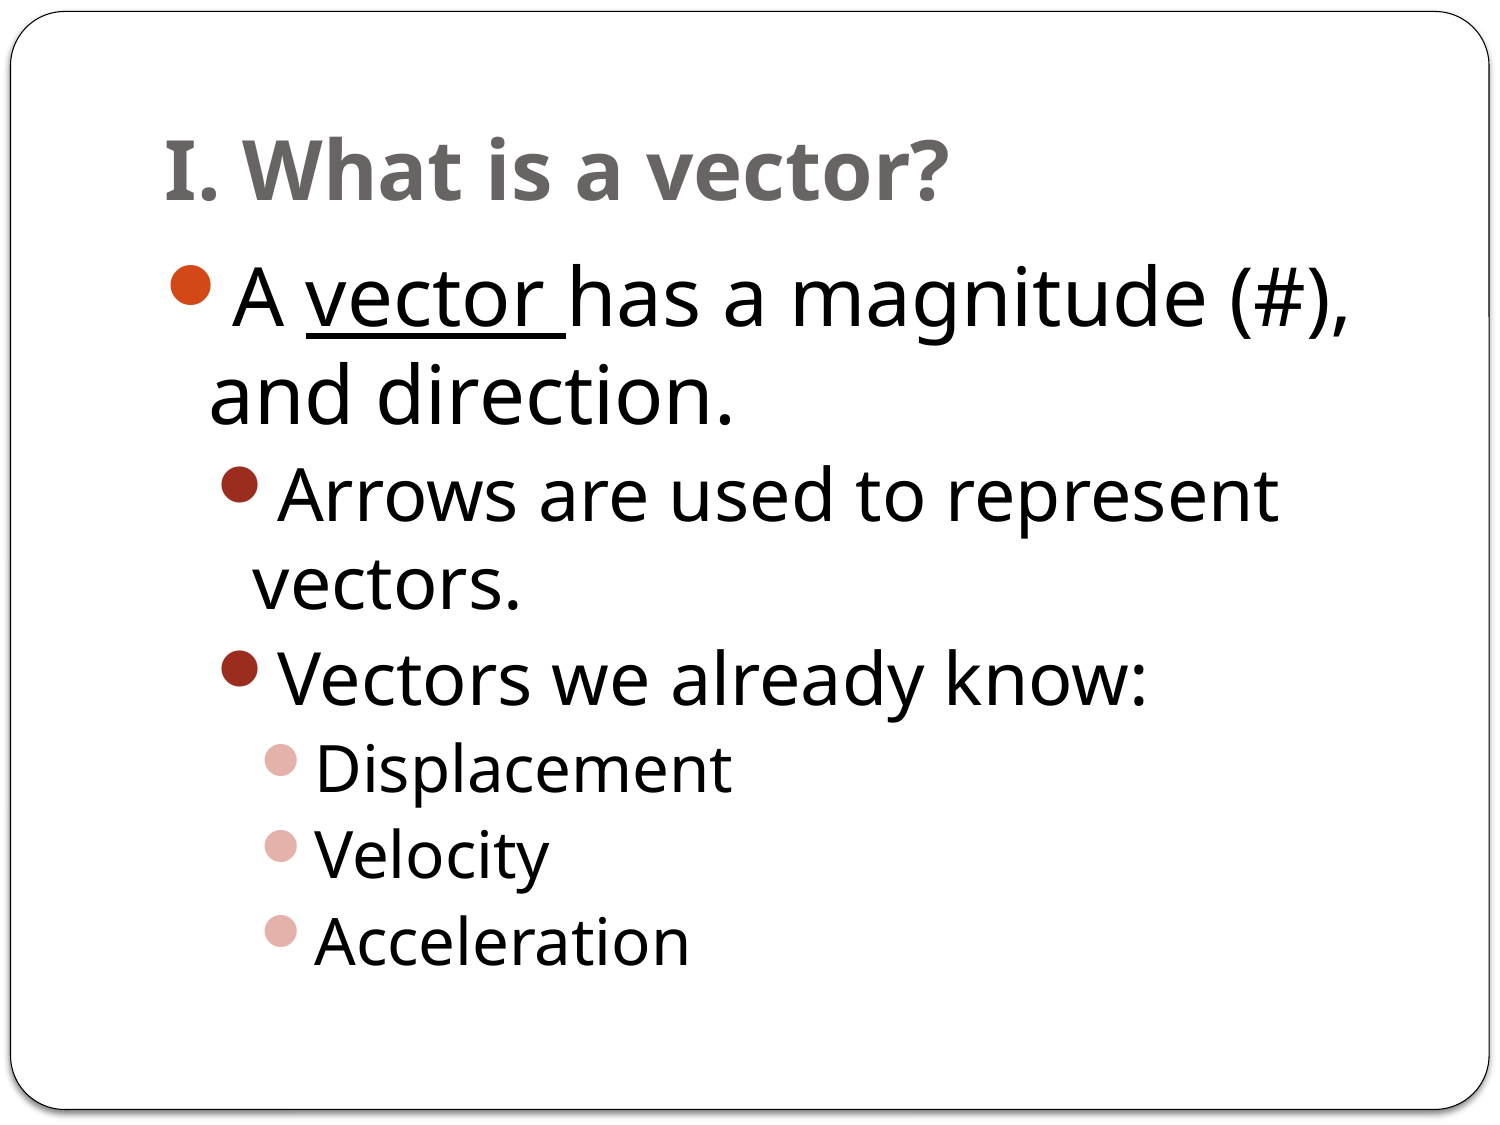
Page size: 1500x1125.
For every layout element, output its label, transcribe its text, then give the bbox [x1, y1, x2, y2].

title I. What is a vector? [150, 45, 1425, 233]
list A vector has a magnitude (#), and direction. Arrows are used to represent vectors. Vectors we already know: Displacement Velocity Acceleration [150, 237, 1425, 988]
